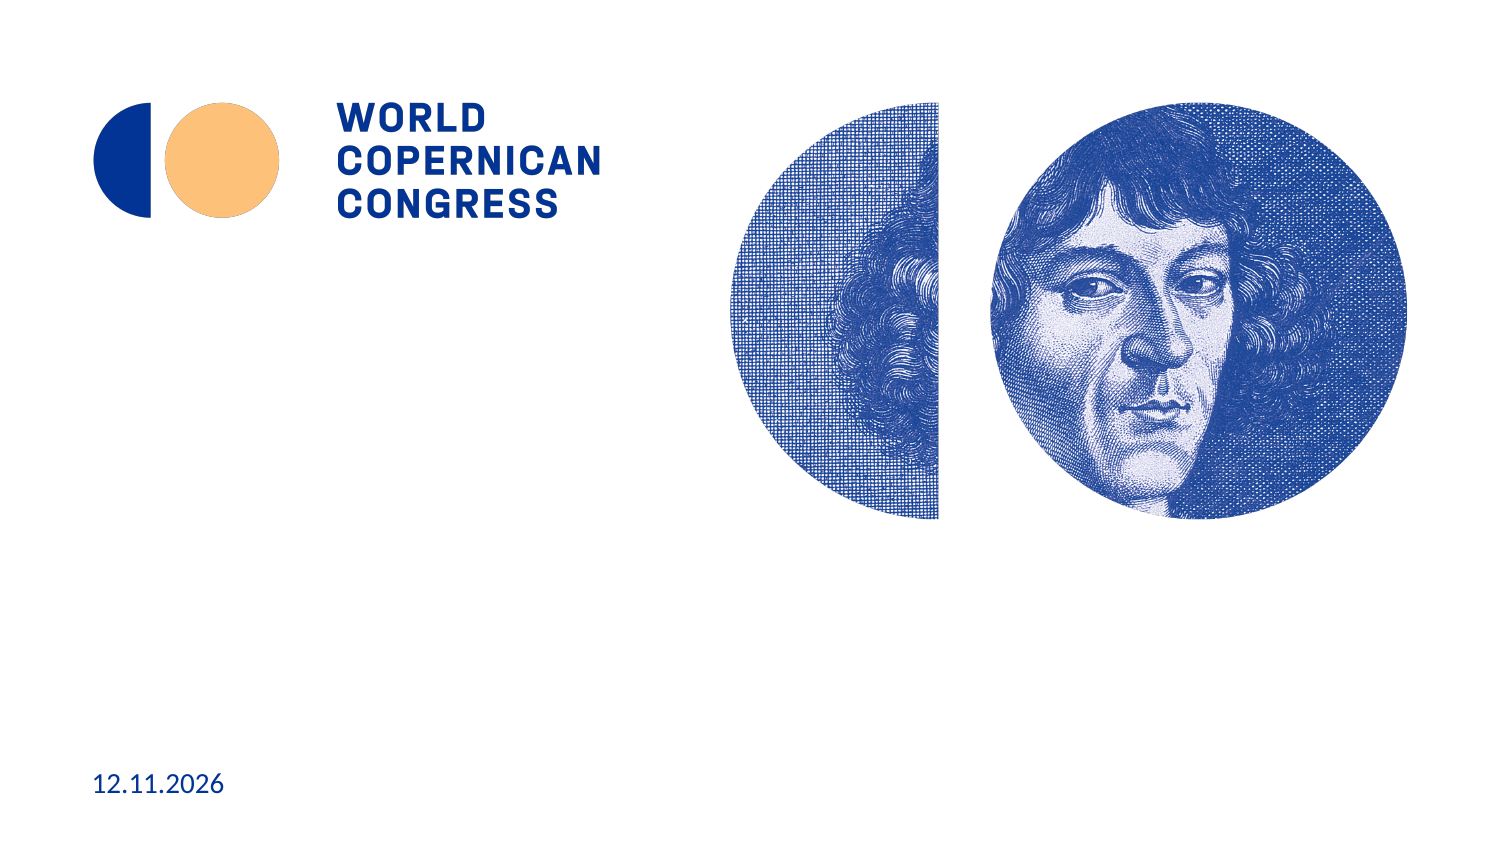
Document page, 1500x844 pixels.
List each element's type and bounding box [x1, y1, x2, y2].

picture [683, 94, 1454, 528]
picture [36, 45, 657, 276]
